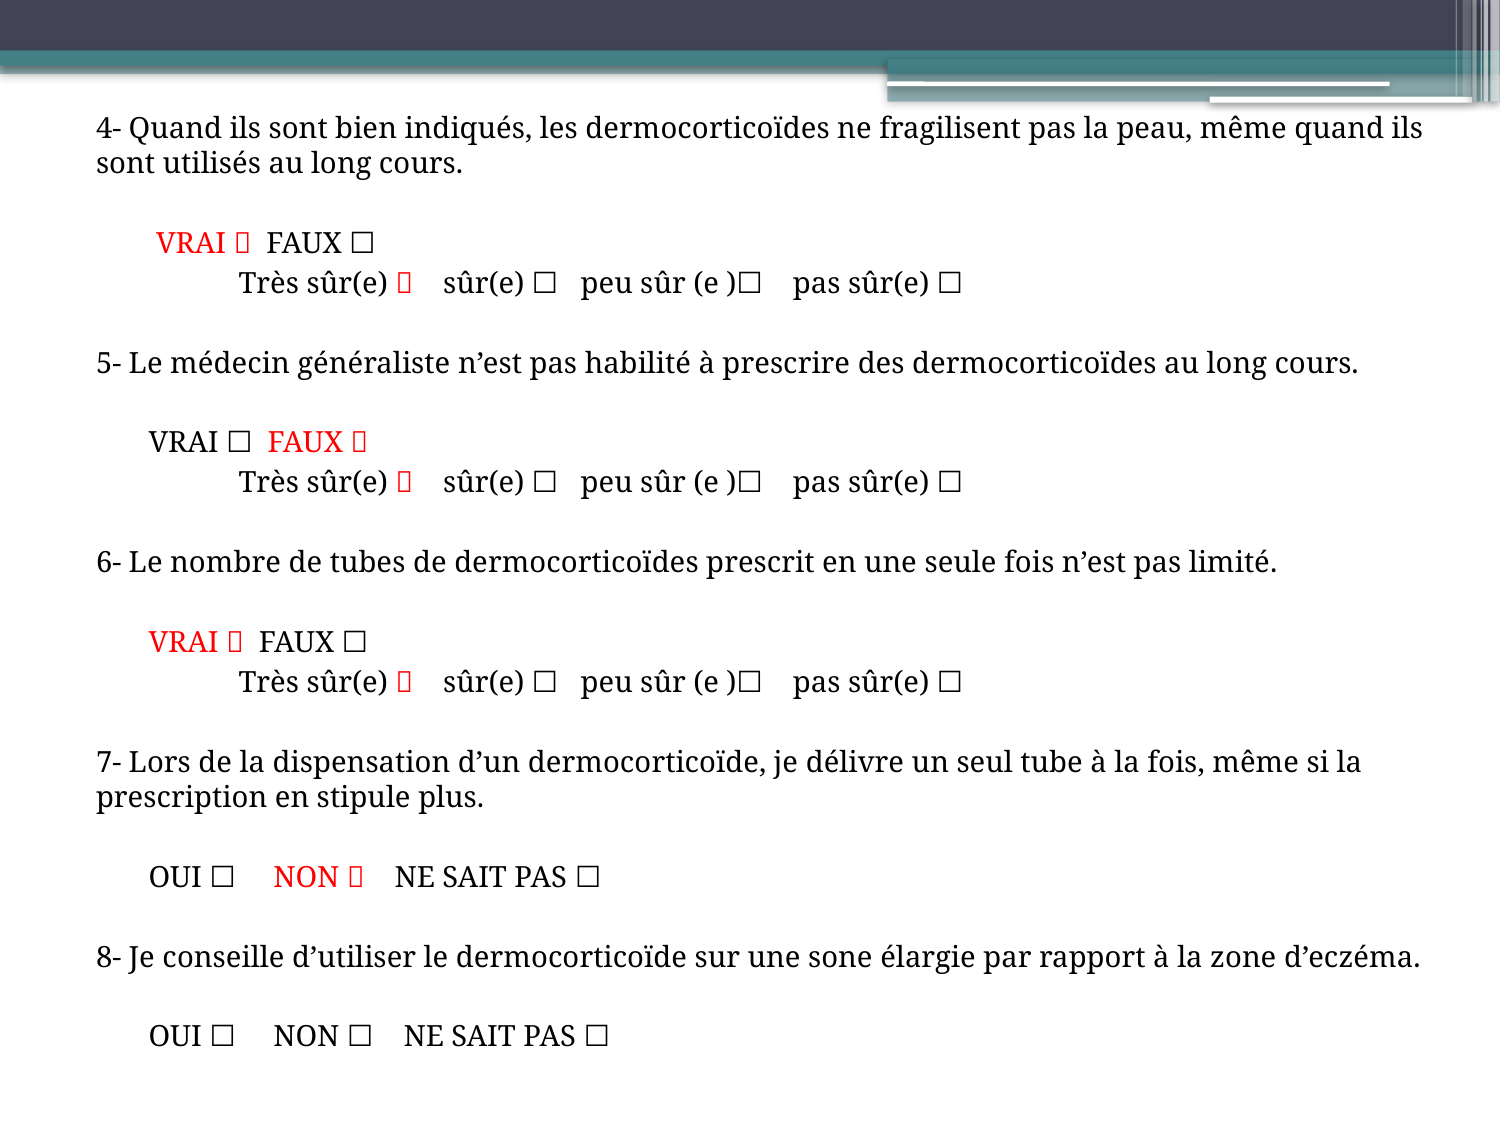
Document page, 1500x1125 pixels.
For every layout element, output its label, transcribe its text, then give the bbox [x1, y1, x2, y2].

list 4- Quand ils sont bien indiqués, les dermocorticoïdes ne fragilisent pas la peau, même quand ils sont utilisés au long cours. VRAI  FAUX ☐ Très sûr(e)  sûr(e) ☐ peu sûr (e )☐ pas sûr(e) ☐ 5- Le médecin généraliste n’est pas habilité à prescrire des dermocorticoïdes au long cours. VRAI ☐ FAUX  Très sûr(e)  sûr(e) ☐ peu sûr (e )☐ pas sûr(e) ☐ 6- Le nombre de tubes de dermocorticoïdes prescrit en une seule fois n’est pas limité. VRAI  FAUX ☐ Très sûr(e)  sûr(e) ☐ peu sûr (e )☐ pas sûr(e) ☐ 7- Lors de la dispensation d’un dermocorticoïde, je délivre un seul tube à la fois, même si la prescription en stipule plus. OUI ☐ NON  NE SAIT PAS ☐ 8- Je conseille d’utiliser le dermocorticoïde sur une sone élargie par rapport à la zone d’eczéma. OUI ☐ NON ☐ NE SAIT PAS ☐ [64, 101, 1447, 1106]
